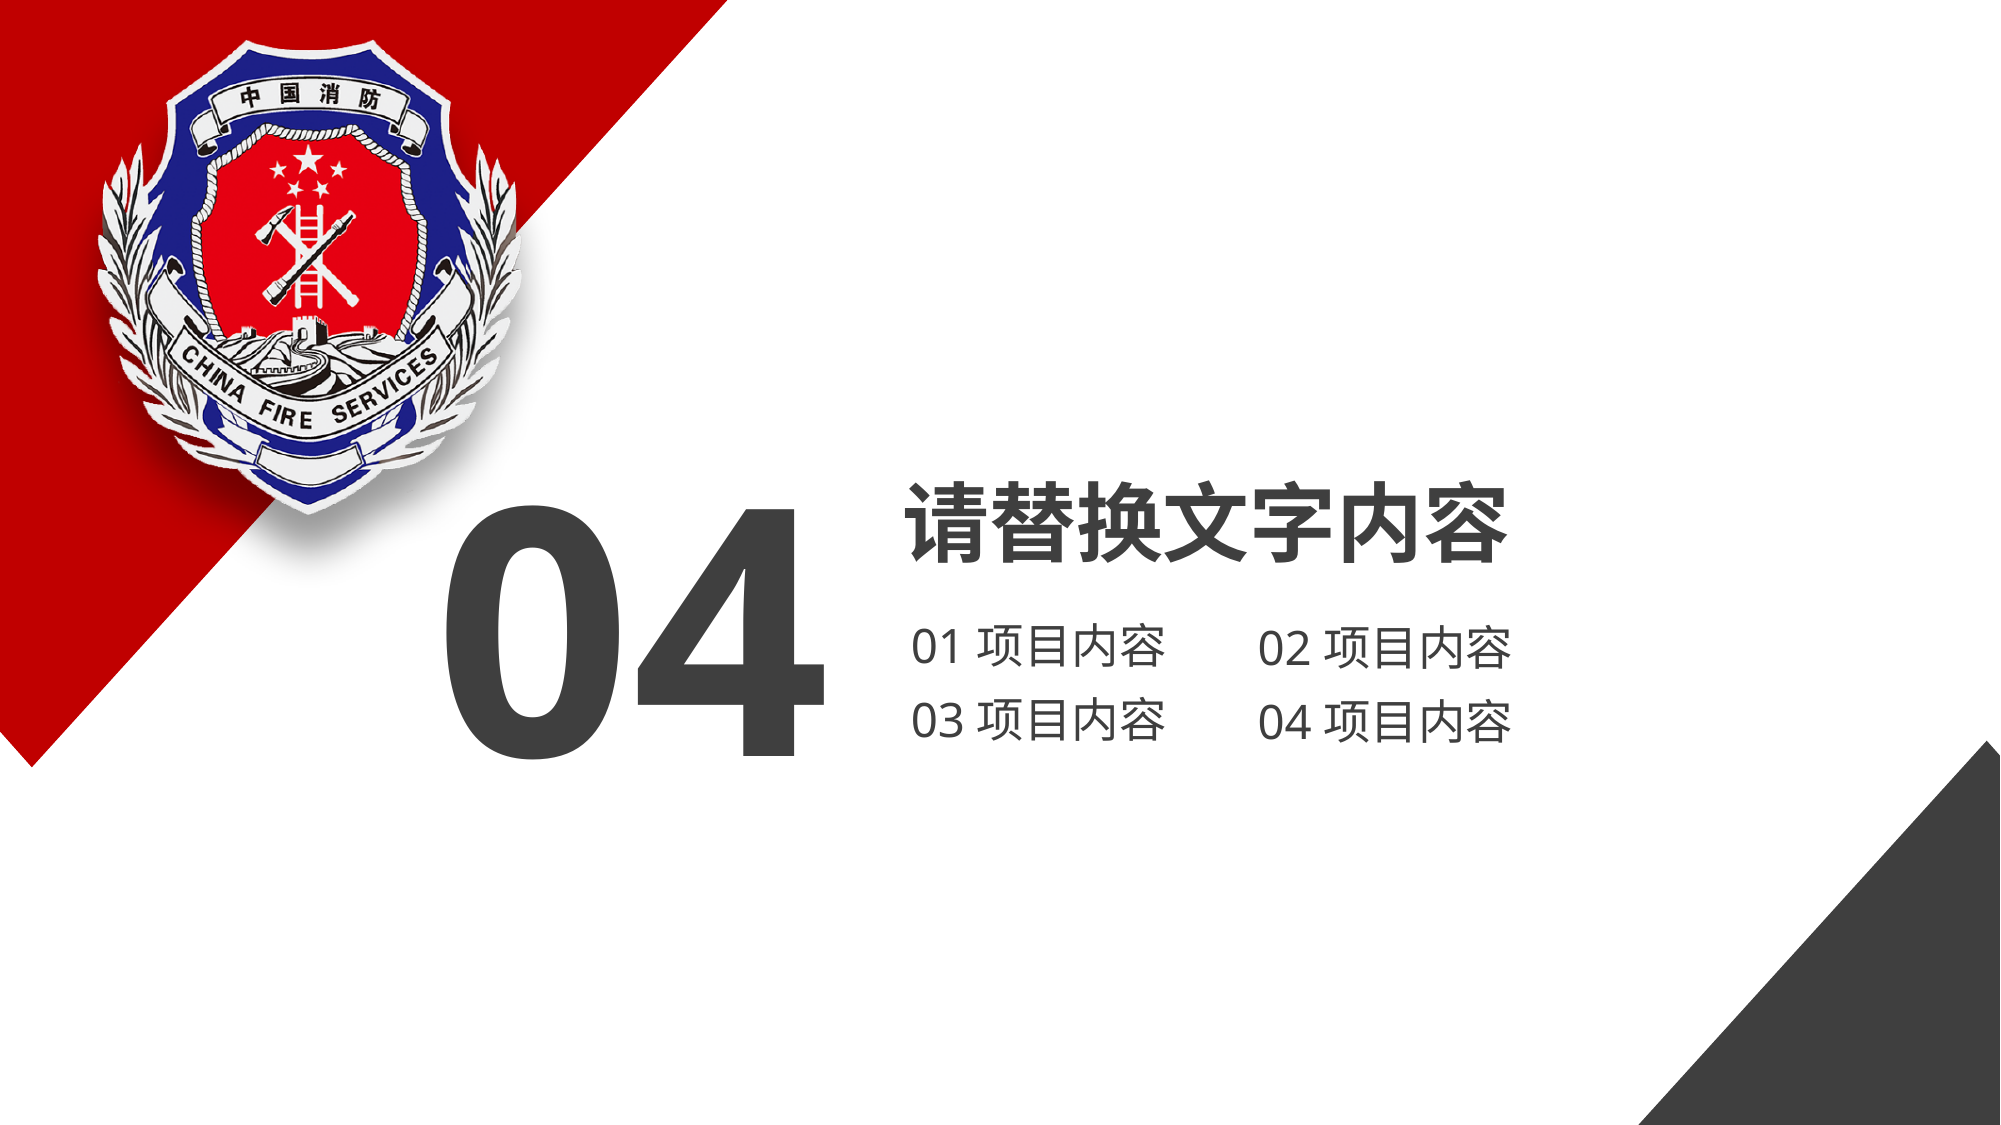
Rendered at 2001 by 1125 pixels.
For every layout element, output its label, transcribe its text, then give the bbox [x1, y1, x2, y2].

picture [88, 35, 530, 520]
text_box 03项目内容 [896, 683, 1207, 755]
text_box [0, 0, 729, 769]
text_box 04项目内容 [1242, 684, 1554, 757]
text_box 04 [395, 403, 845, 833]
text_box [1636, 739, 2000, 1125]
text_box 02项目内容 [1242, 610, 1554, 682]
text_box 请替换文字内容 [888, 461, 1639, 581]
text_box 01项目内容 [896, 608, 1207, 681]
